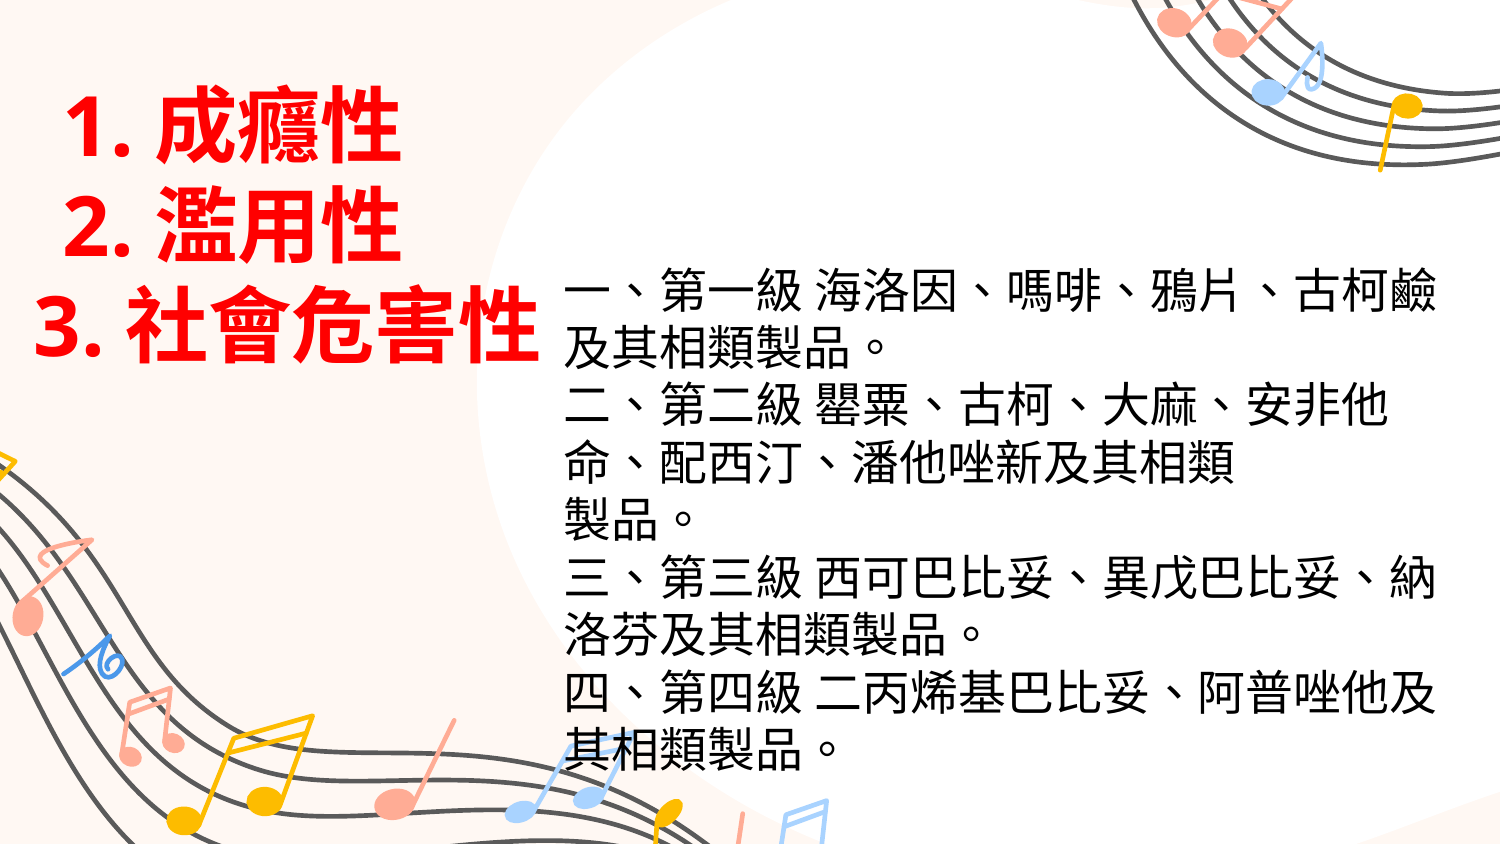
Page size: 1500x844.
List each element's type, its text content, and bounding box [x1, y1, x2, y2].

text_box 一、第一級 海洛因、嗎啡、鴉片、古柯鹼及其相類製品。 二、第二級 罌粟、古柯、大麻、安非他命、配西汀、潘他唑新及其相類 製品。 三、第三級 西可巴比妥、異戊巴比妥、納洛芬及其相類製品。 四、第四級 二丙烯基巴比妥、阿普唑他及其相類製品。 [549, 252, 1479, 785]
text_box 1.成癮性 2.濫用性 3.社會危害性 [0, 65, 609, 381]
